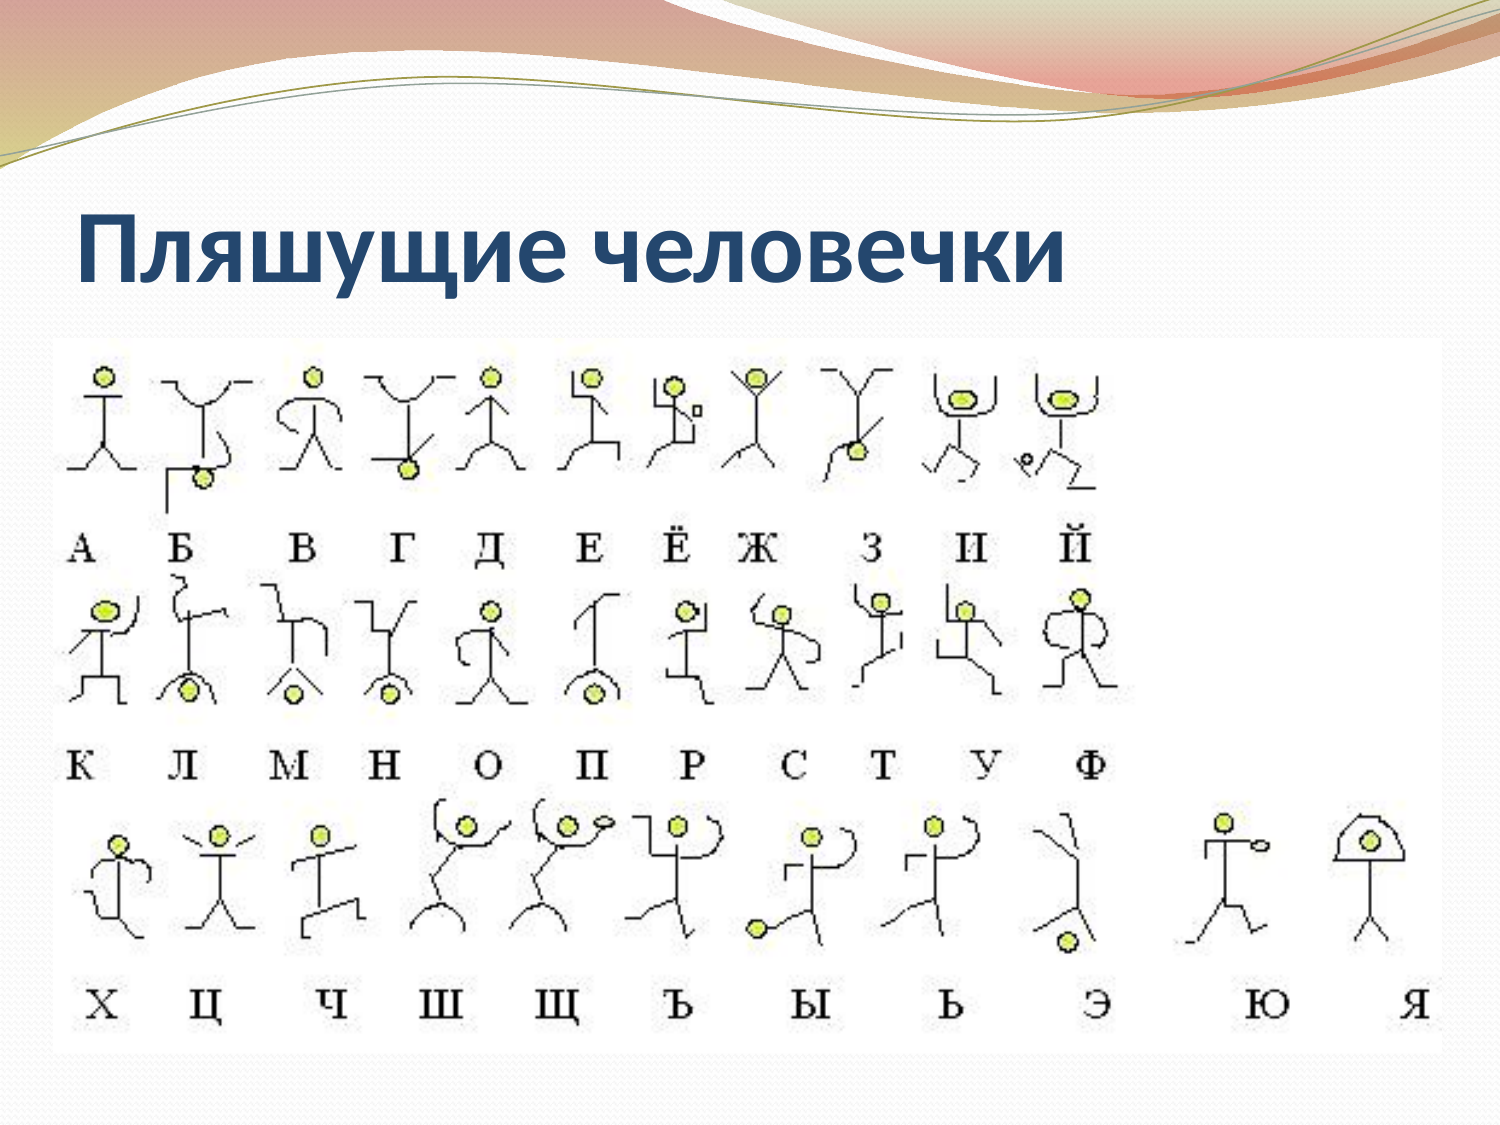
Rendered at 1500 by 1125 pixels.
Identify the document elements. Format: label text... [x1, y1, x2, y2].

title Пляшущие человечки [75, 115, 1425, 303]
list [52, 337, 1442, 1053]
